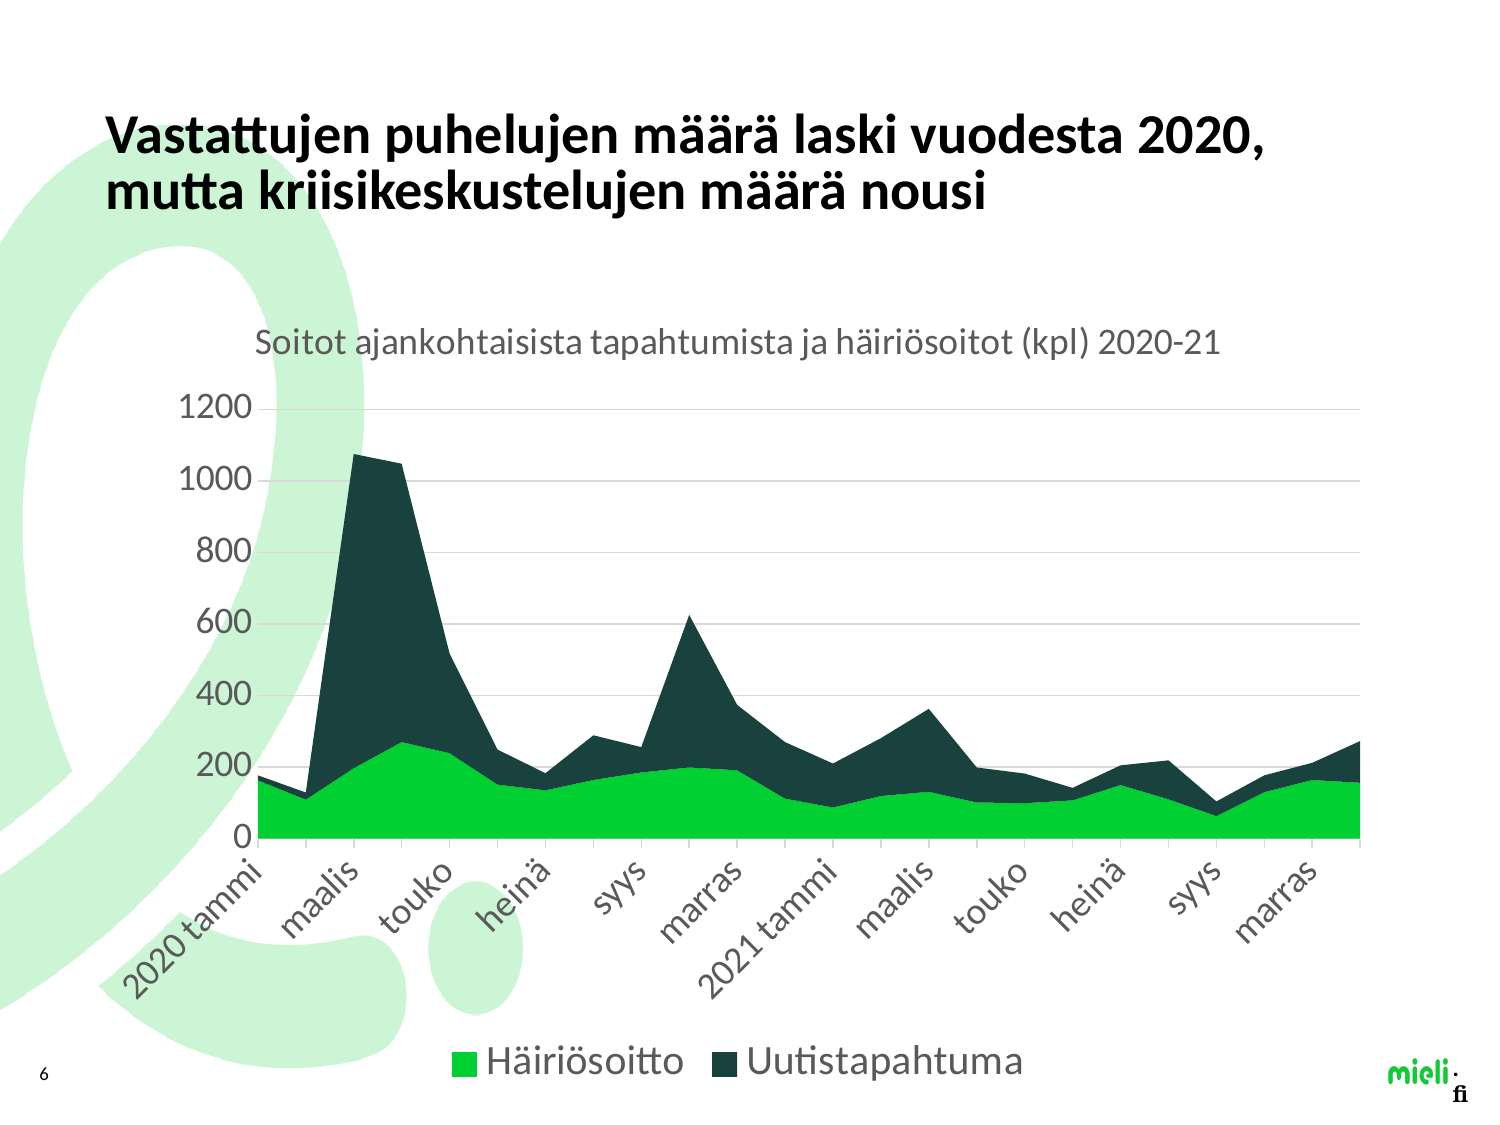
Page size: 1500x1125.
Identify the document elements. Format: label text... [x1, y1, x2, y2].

slide_number 6 [24, 1042, 134, 1103]
title Vastattujen puhelujen määrä laski vuodesta 2020, mutta kriisikeskustelujen määrä nousi [90, 100, 1343, 265]
chart [90, 290, 1387, 1094]
picture [1387, 1048, 1452, 1093]
